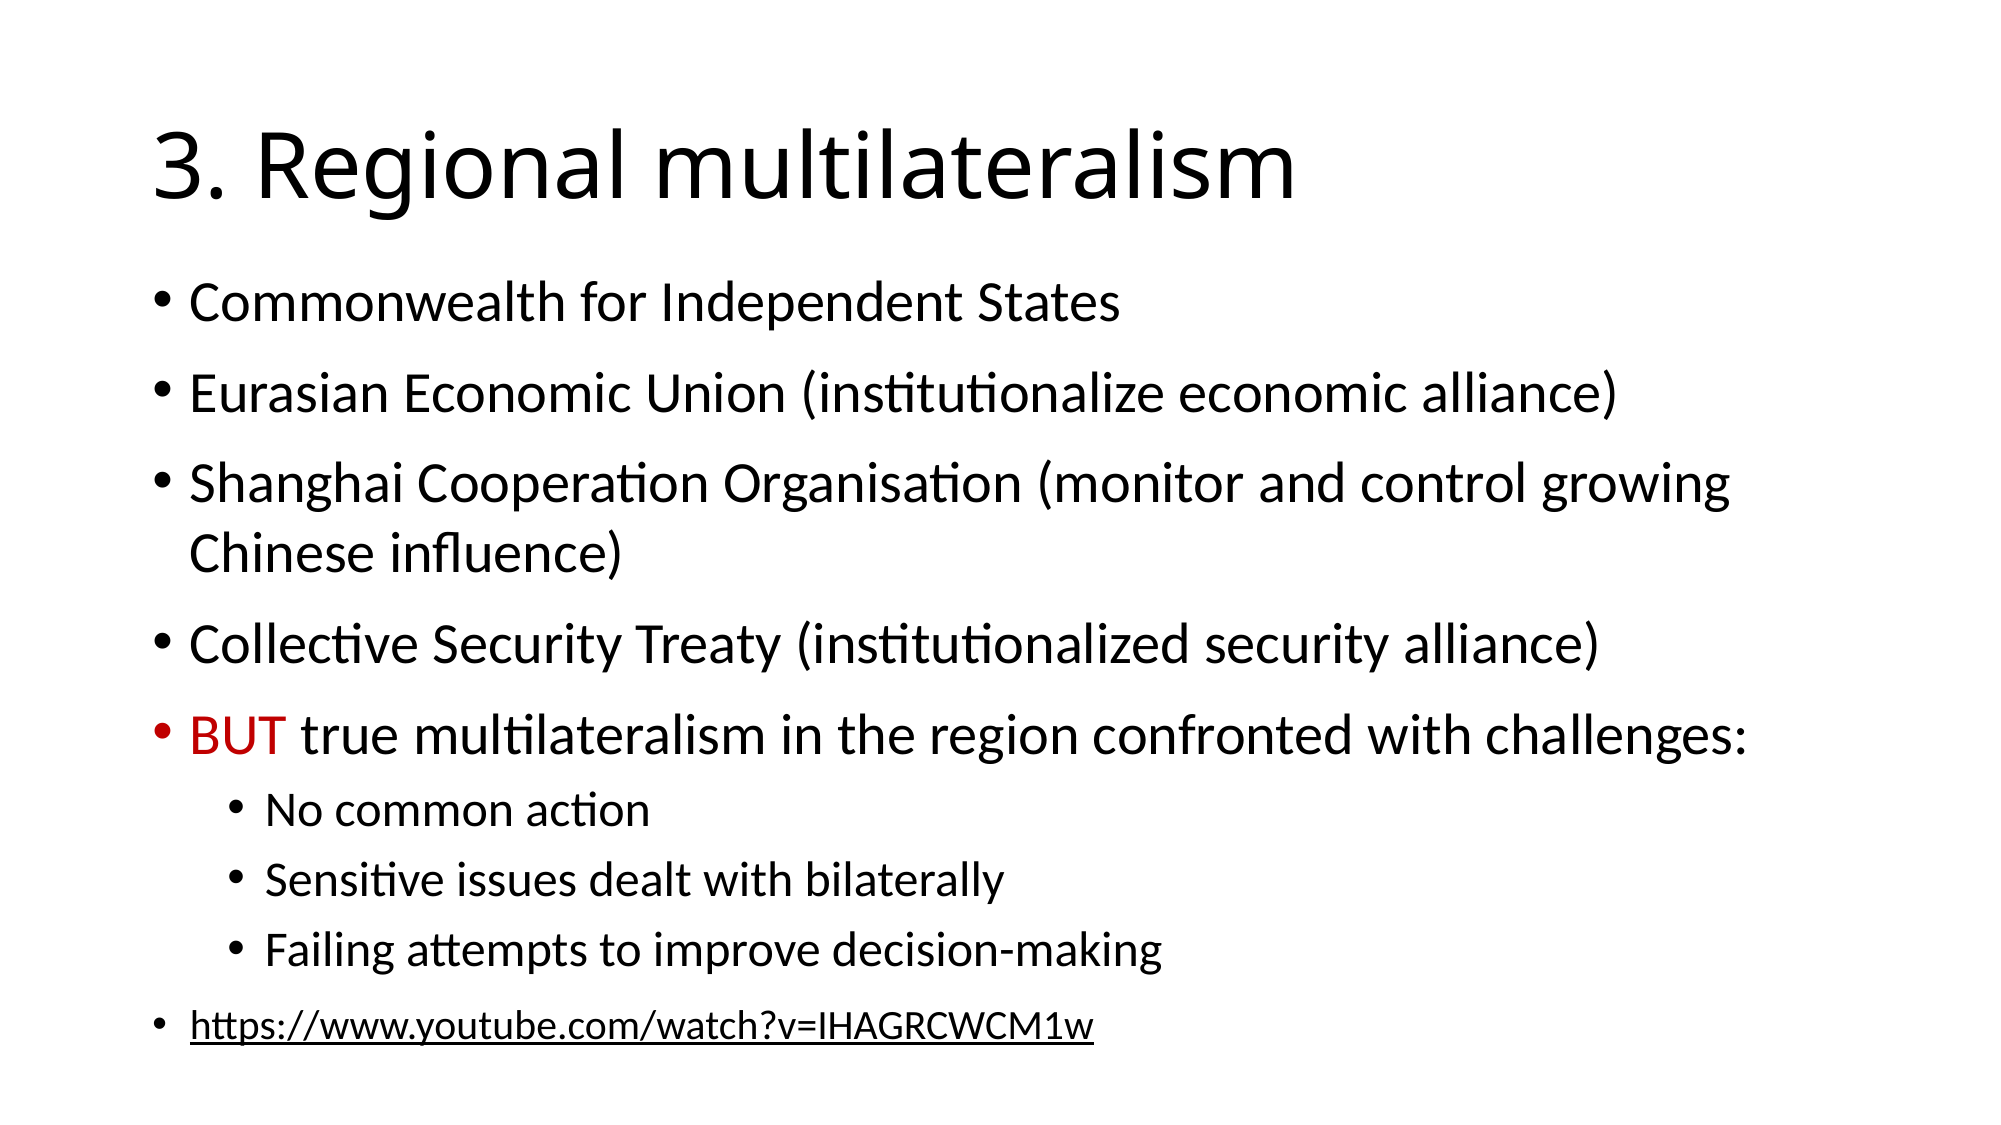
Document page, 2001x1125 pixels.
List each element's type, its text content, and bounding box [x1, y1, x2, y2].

list Commonwealth for Independent States Eurasian Economic Union (institutionalize economic alliance) Shanghai Cooperation Organisation (monitor and control growing Chinese influence) Collective Security Treaty (institutionalized security alliance) BUT true multilateralism in the region confronted with challenges: No common action Sensitive issues dealt with bilaterally Failing attempts to improve decision-making https://www.youtube.com/watch?v=IHAGRCWCM1w [137, 255, 1863, 1069]
title 3. Regional multilateralism [137, 59, 1863, 255]
